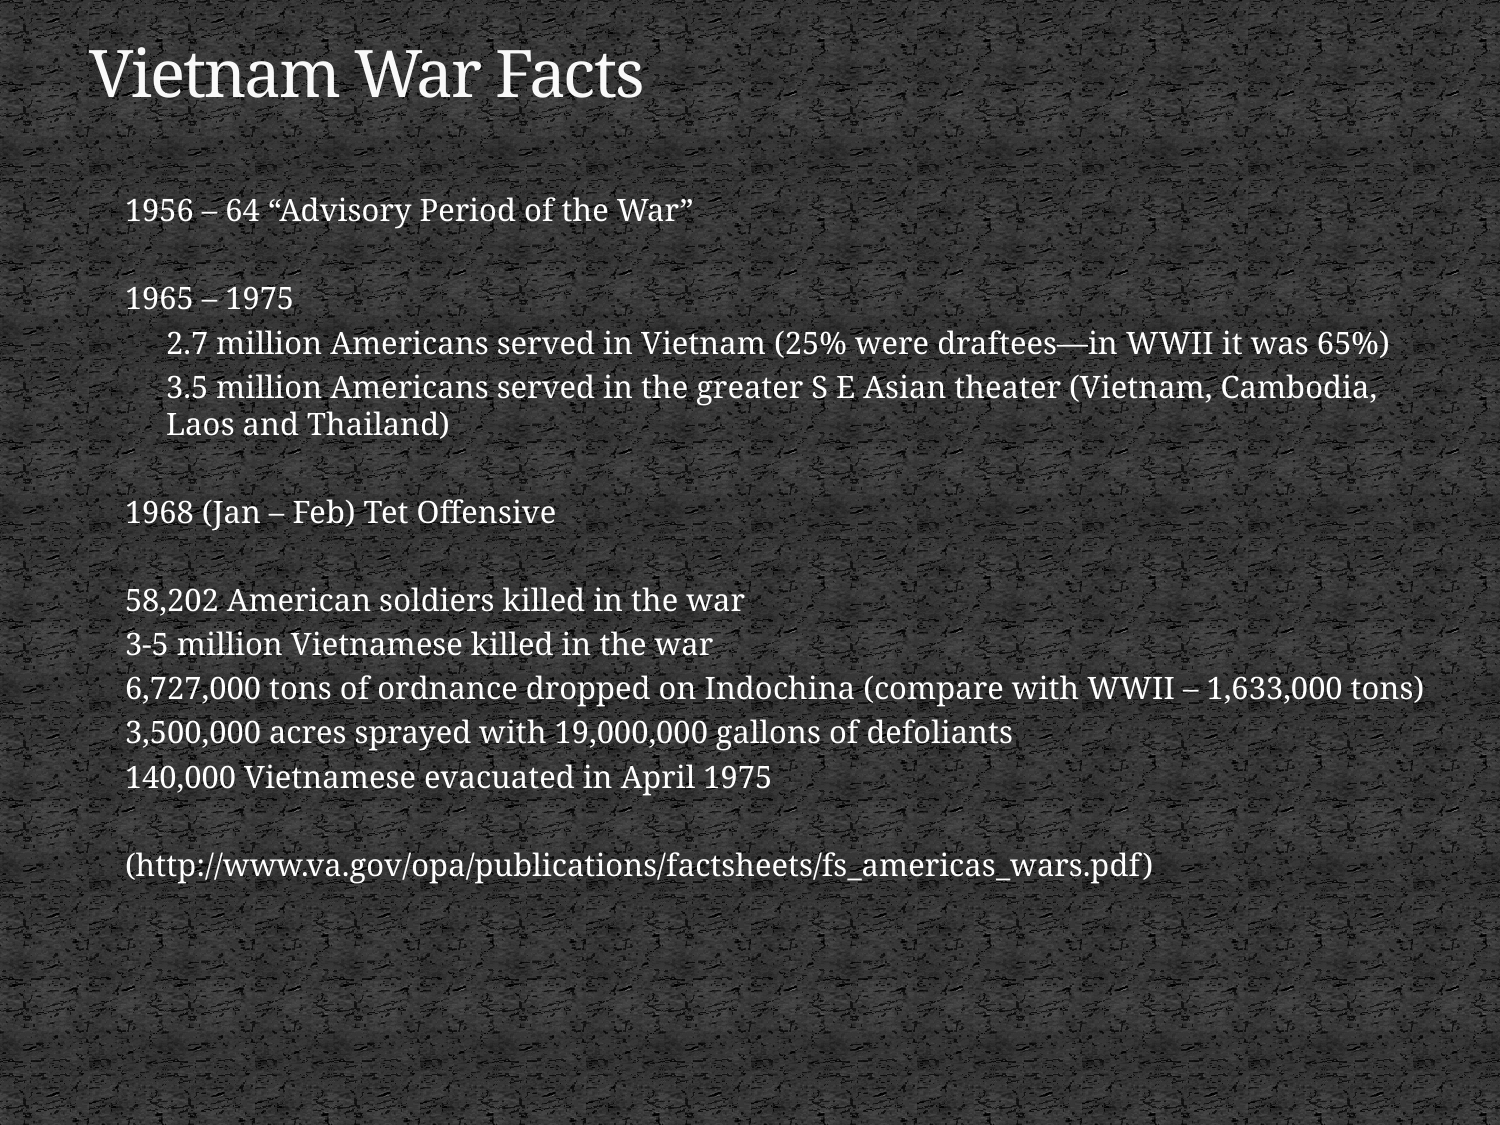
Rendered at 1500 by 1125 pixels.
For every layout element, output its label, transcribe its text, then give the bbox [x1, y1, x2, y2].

title Vietnam War Facts [74, 24, 1425, 119]
list 1956 – 64 “Advisory Period of the War” 1965 – 1975 2.7 million Americans served in Vietnam (25% were draftees—in WWII it was 65%) 3.5 million Americans served in the greater S E Asian theater (Vietnam, Cambodia, Laos and Thailand) 1968 (Jan – Feb) Tet Offensive 58,202 American soldiers killed in the war 3-5 million Vietnamese killed in the war 6,727,000 tons of ordnance dropped on Indochina (compare with WWII – 1,633,000 tons) 3,500,000 acres sprayed with 19,000,000 gallons of defoliants 140,000 Vietnamese evacuated in April 1975 (http://www.va.gov/opa/publications/factsheets/fs_americas_wars.pdf) [110, 183, 1461, 1046]
